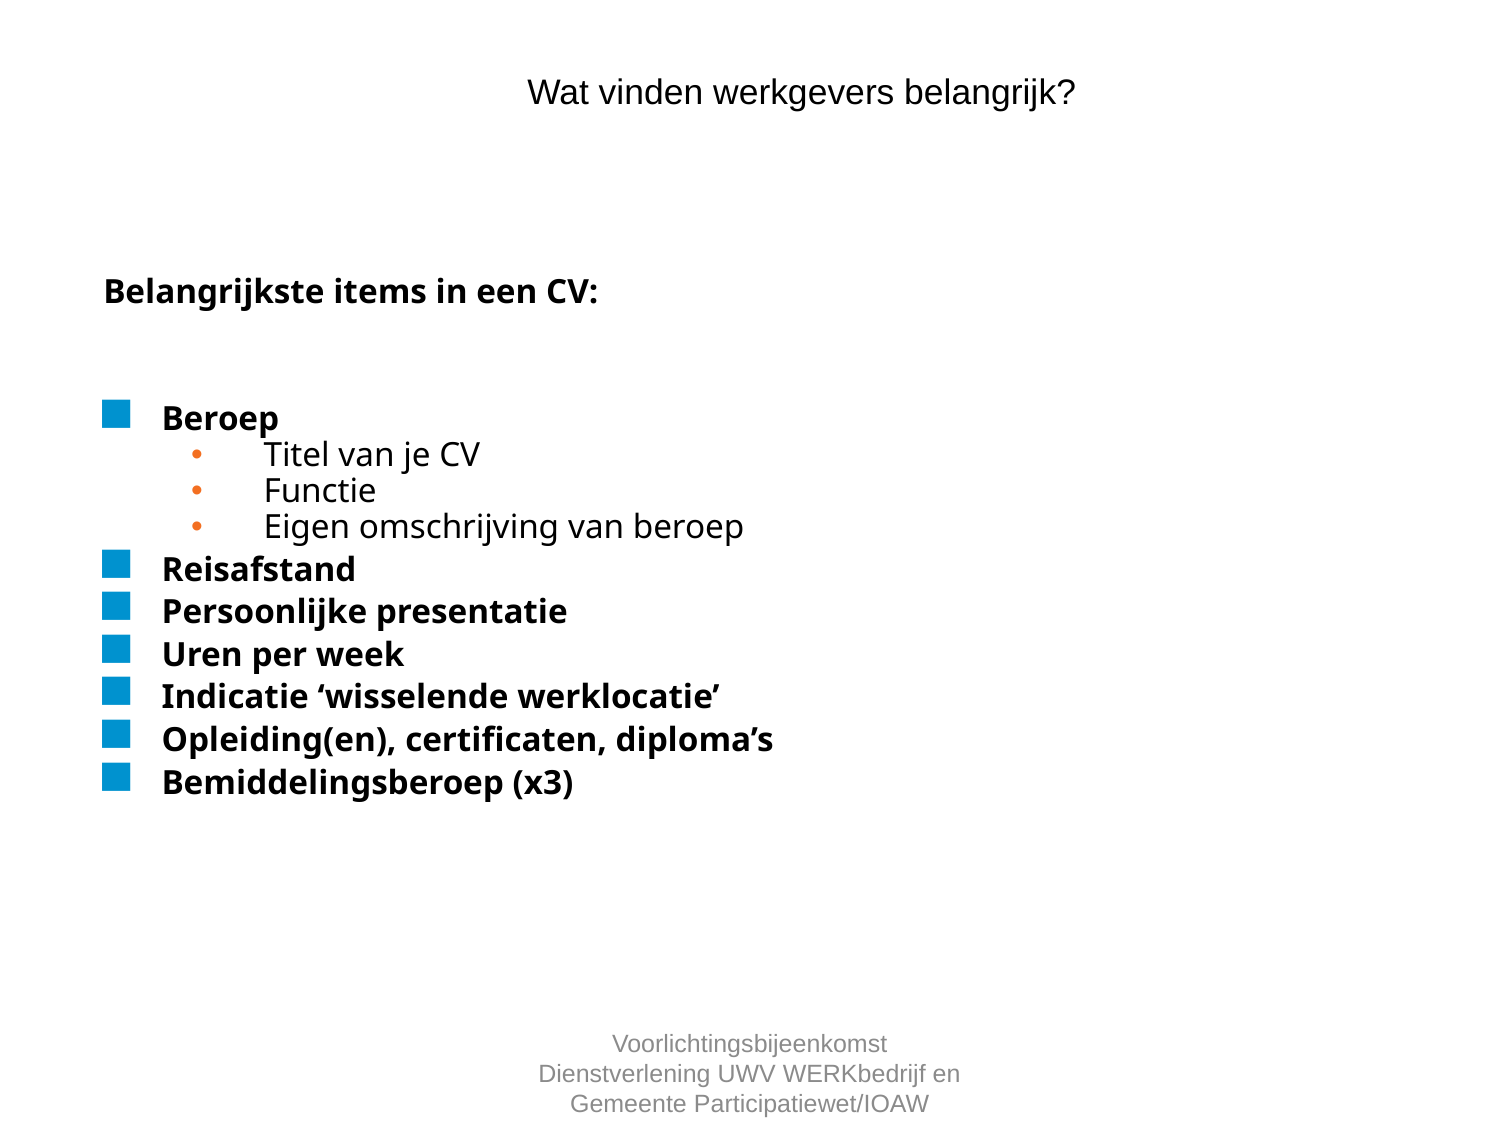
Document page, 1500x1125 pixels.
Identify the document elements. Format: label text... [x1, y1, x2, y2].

title Wat vinden werkgevers belangrijk? [113, 28, 1500, 194]
text_box Belangrijkste items in een CV: Beroep Titel van je CV Functie Eigen omschrijving van beroep Reisafstand Persoonlijke presentatie Uren per week Indicatie ‘wisselende werklocatie’ Opleiding(en), certificaten, diploma’s Bemiddelingsberoep (x3) [88, 267, 1450, 926]
footer Voorlichtingsbijeenkomst Dienstverlening UWV WERKbedrijf en Gemeente Participatiewet/IOAW [512, 1042, 988, 1103]
